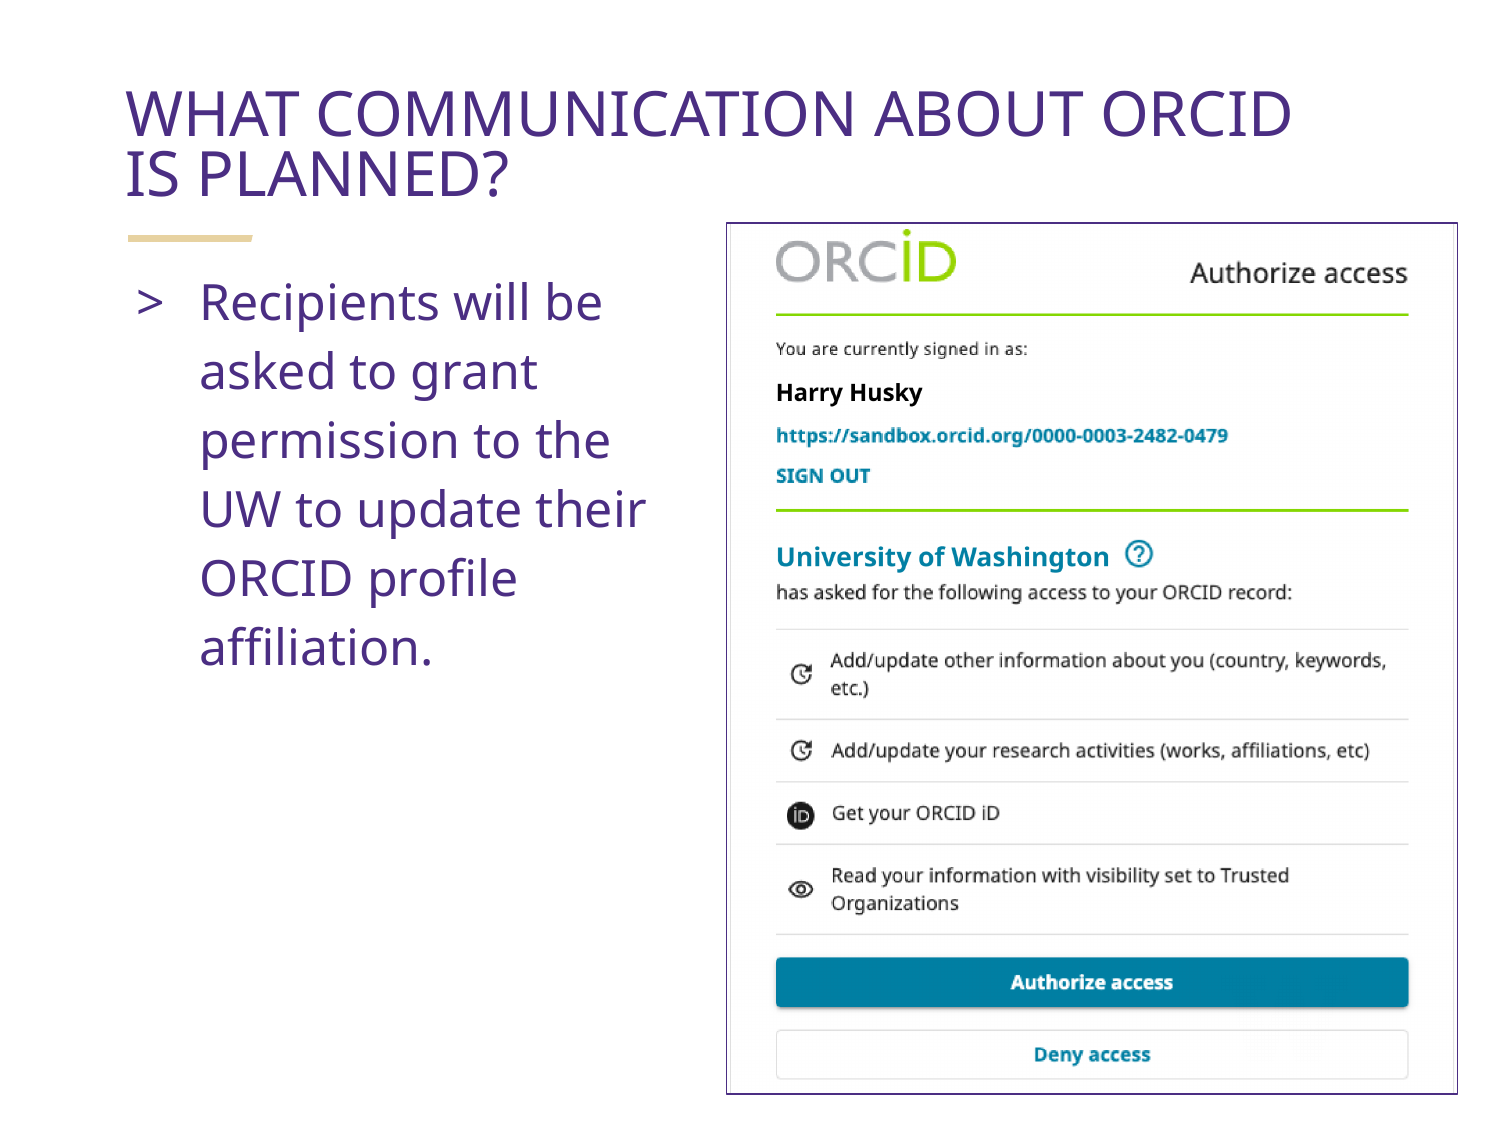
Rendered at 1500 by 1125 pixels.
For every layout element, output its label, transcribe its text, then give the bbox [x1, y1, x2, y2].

picture [128, 235, 253, 242]
list WHAT COMMUNICATION ABOUT ORCID IS PLANNED? [110, 60, 1362, 224]
picture [726, 223, 1457, 1094]
list Recipients will be asked to grant permission to the UW to update their ORCID profile affiliation. [109, 246, 675, 906]
